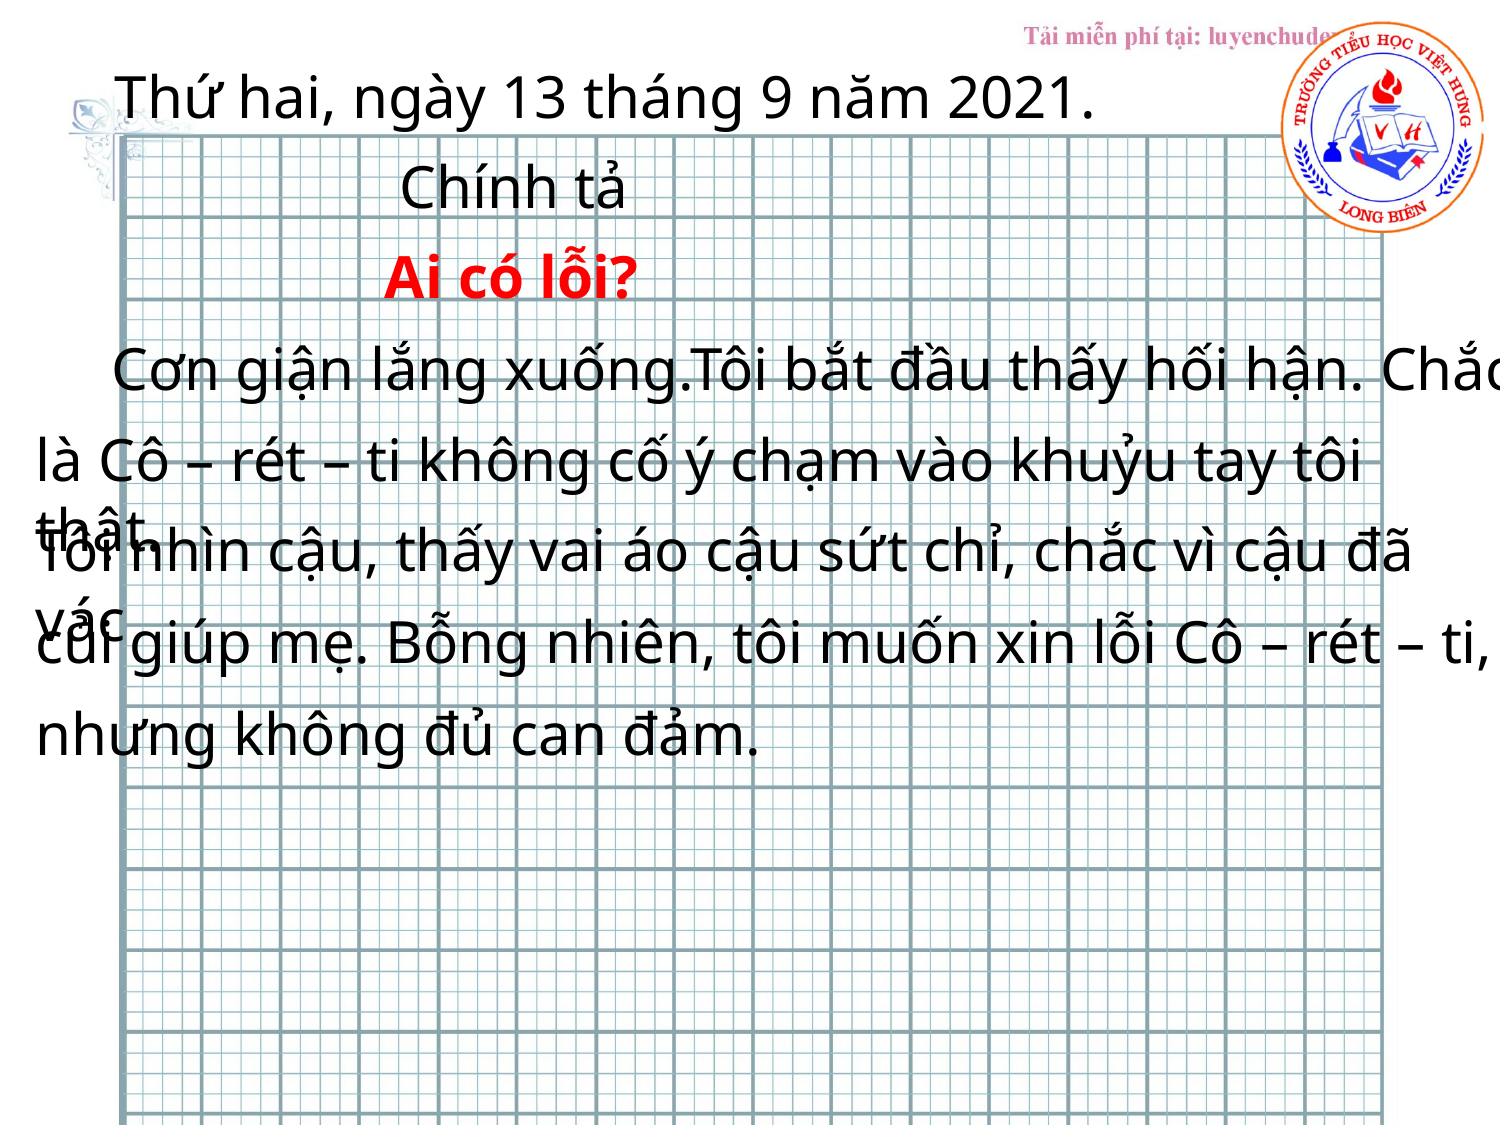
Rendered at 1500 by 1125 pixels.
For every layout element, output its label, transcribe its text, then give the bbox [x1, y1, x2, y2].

text_box nhưng không đủ can đảm. [20, 689, 1500, 774]
text_box là Cô – rét – ti không cố ý chạm vào khuỷu tay tôi thật. [20, 416, 1500, 505]
picture [1273, 20, 1485, 234]
text_box Cơn giận lắng xuống.Tôi bắt đầu thấy hối hận. Chắc [0, 324, 1500, 410]
text_box Chính tả [371, 133, 656, 223]
text_box Thứ hai, ngày 13 tháng 9 năm 2021. [100, 42, 1268, 138]
text_box Ai có lỗi? [241, 223, 798, 318]
text_box củi giúp mẹ. Bỗng nhiên, tôi muốn xin lỗi Cô – rét – ti, [20, 597, 1500, 683]
text_box Tôi nhìn cậu, thấy vai áo cậu sứt chỉ, chắc vì cậu đã vác [20, 505, 1500, 597]
